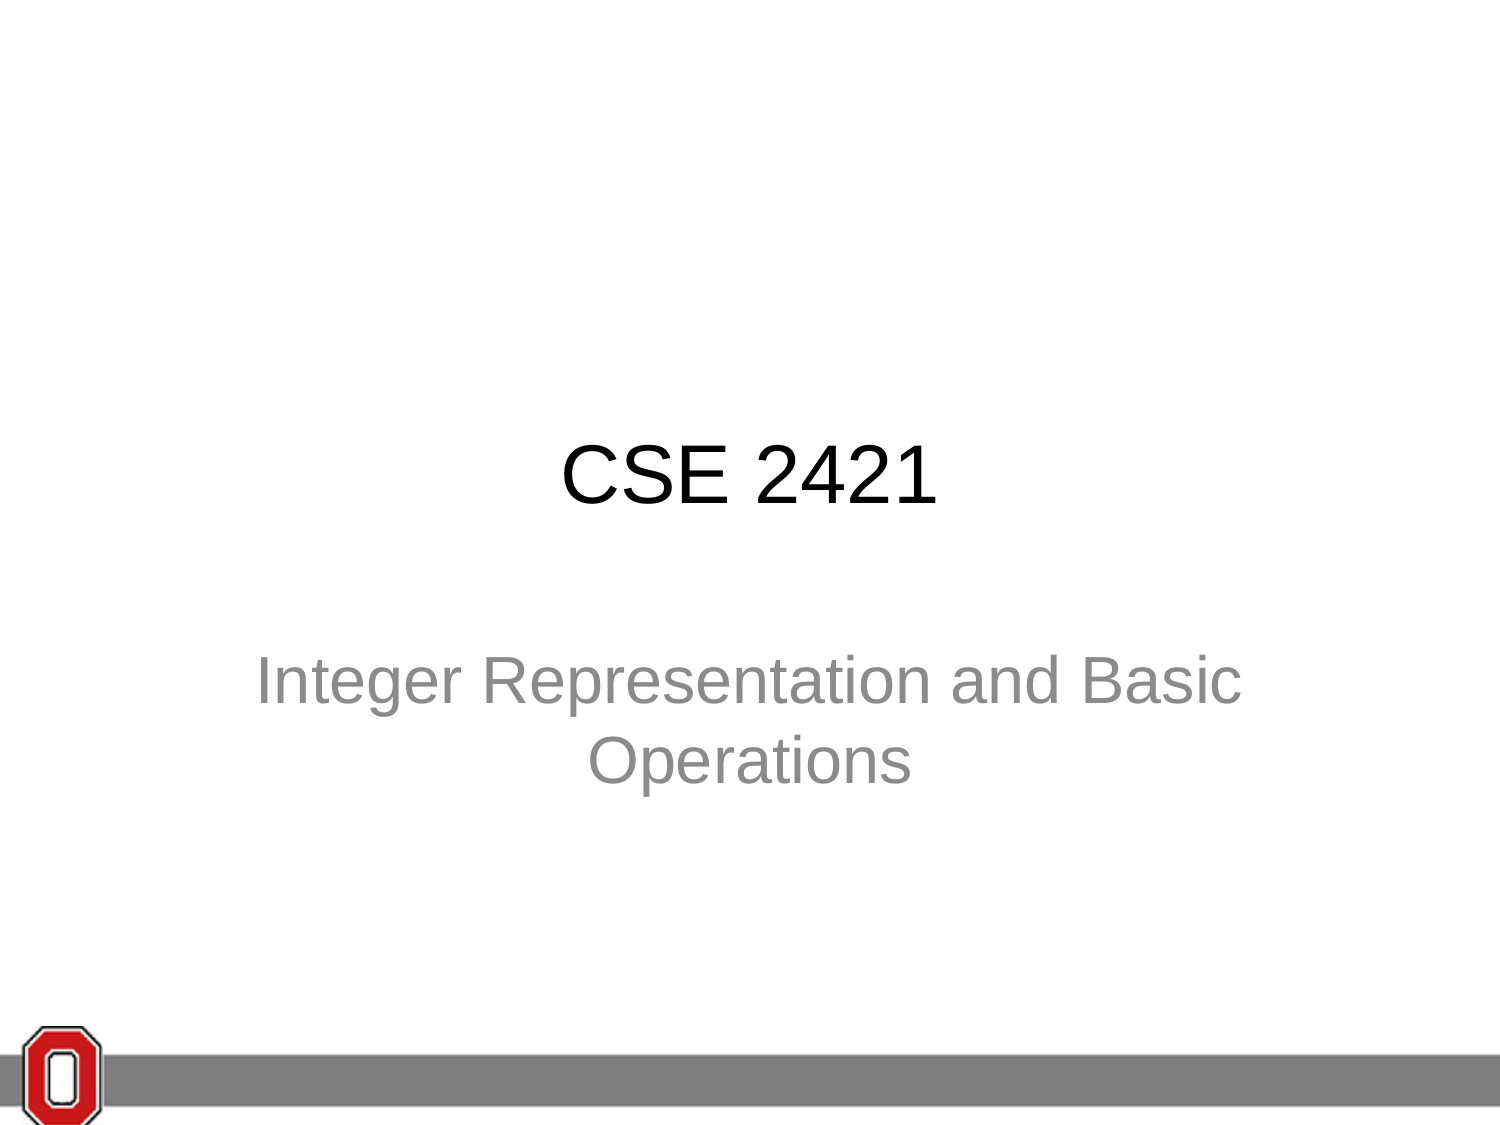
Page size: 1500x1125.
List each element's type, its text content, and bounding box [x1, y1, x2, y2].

picture [0, 1026, 1500, 1125]
subtitle Integer Representation and Basic Operations [225, 637, 1276, 925]
title CSE 2421 [112, 349, 1388, 591]
